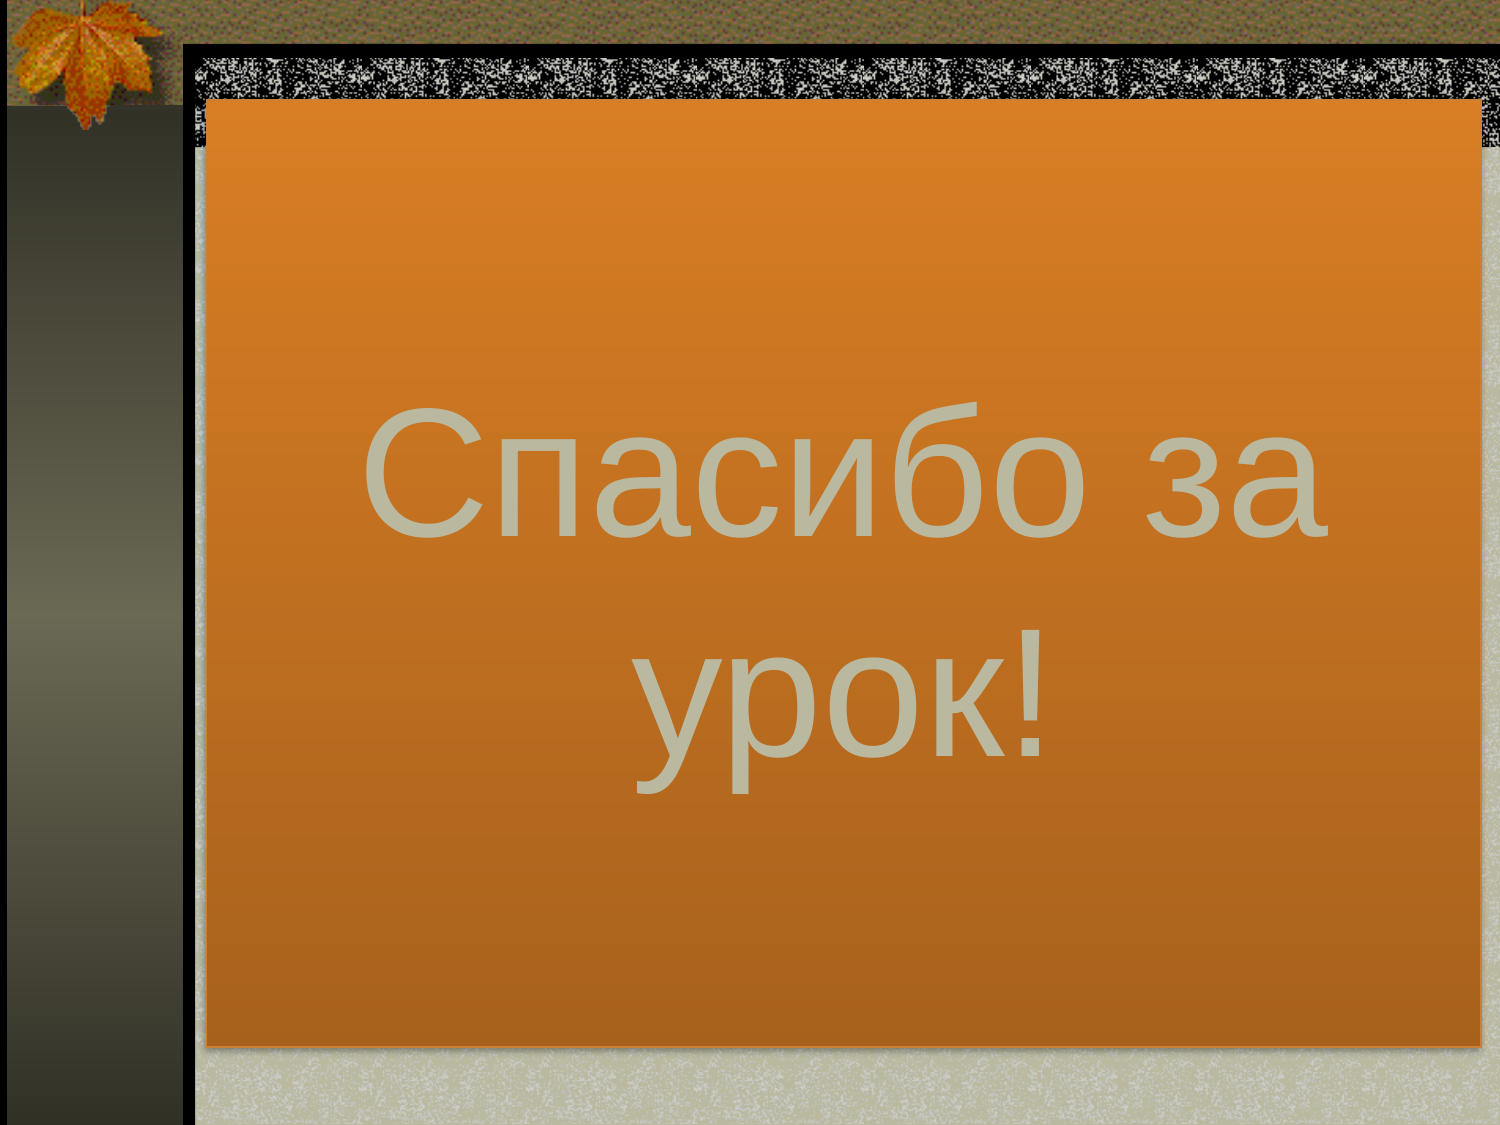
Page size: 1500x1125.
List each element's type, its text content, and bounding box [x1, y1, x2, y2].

picture [7, 0, 1500, 130]
picture [196, 58, 1500, 1124]
title Спасибо за урок! [206, 99, 1482, 1048]
